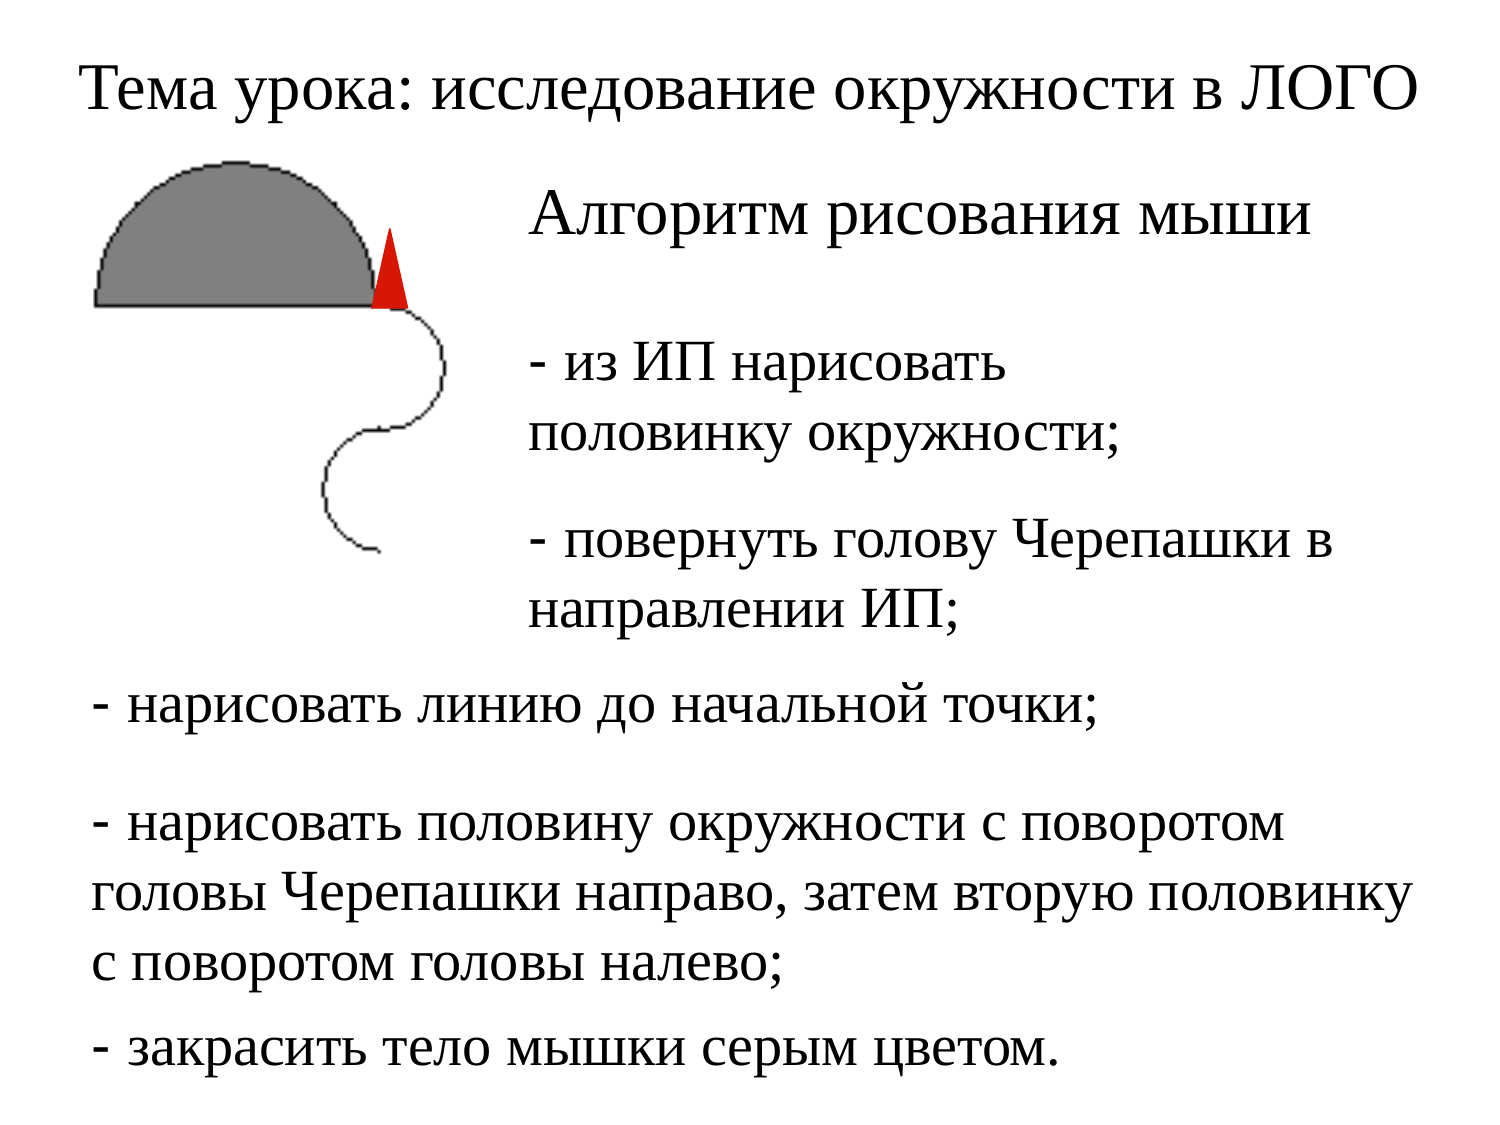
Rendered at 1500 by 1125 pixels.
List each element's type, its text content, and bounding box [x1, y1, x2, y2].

text_box Алгоритм рисования мыши [513, 160, 1353, 256]
text_box - нарисовать половину окружности с поворотом головы Черепашки направо, затем вторую половинку с поворотом головы налево; [76, 774, 1442, 1000]
text_box - повернуть голову Черепашки в направлении ИП; [513, 491, 1400, 647]
text_box - закрасить тело мышки серым цветом. [76, 999, 1317, 1085]
text_box - из ИП нарисовать половинку окружности; [513, 314, 1188, 491]
picture [64, 125, 498, 599]
text_box - нарисовать линию до начальной точки; [76, 657, 1341, 742]
text_box Тема урока: исследование окружности в ЛОГО [58, 35, 1442, 130]
